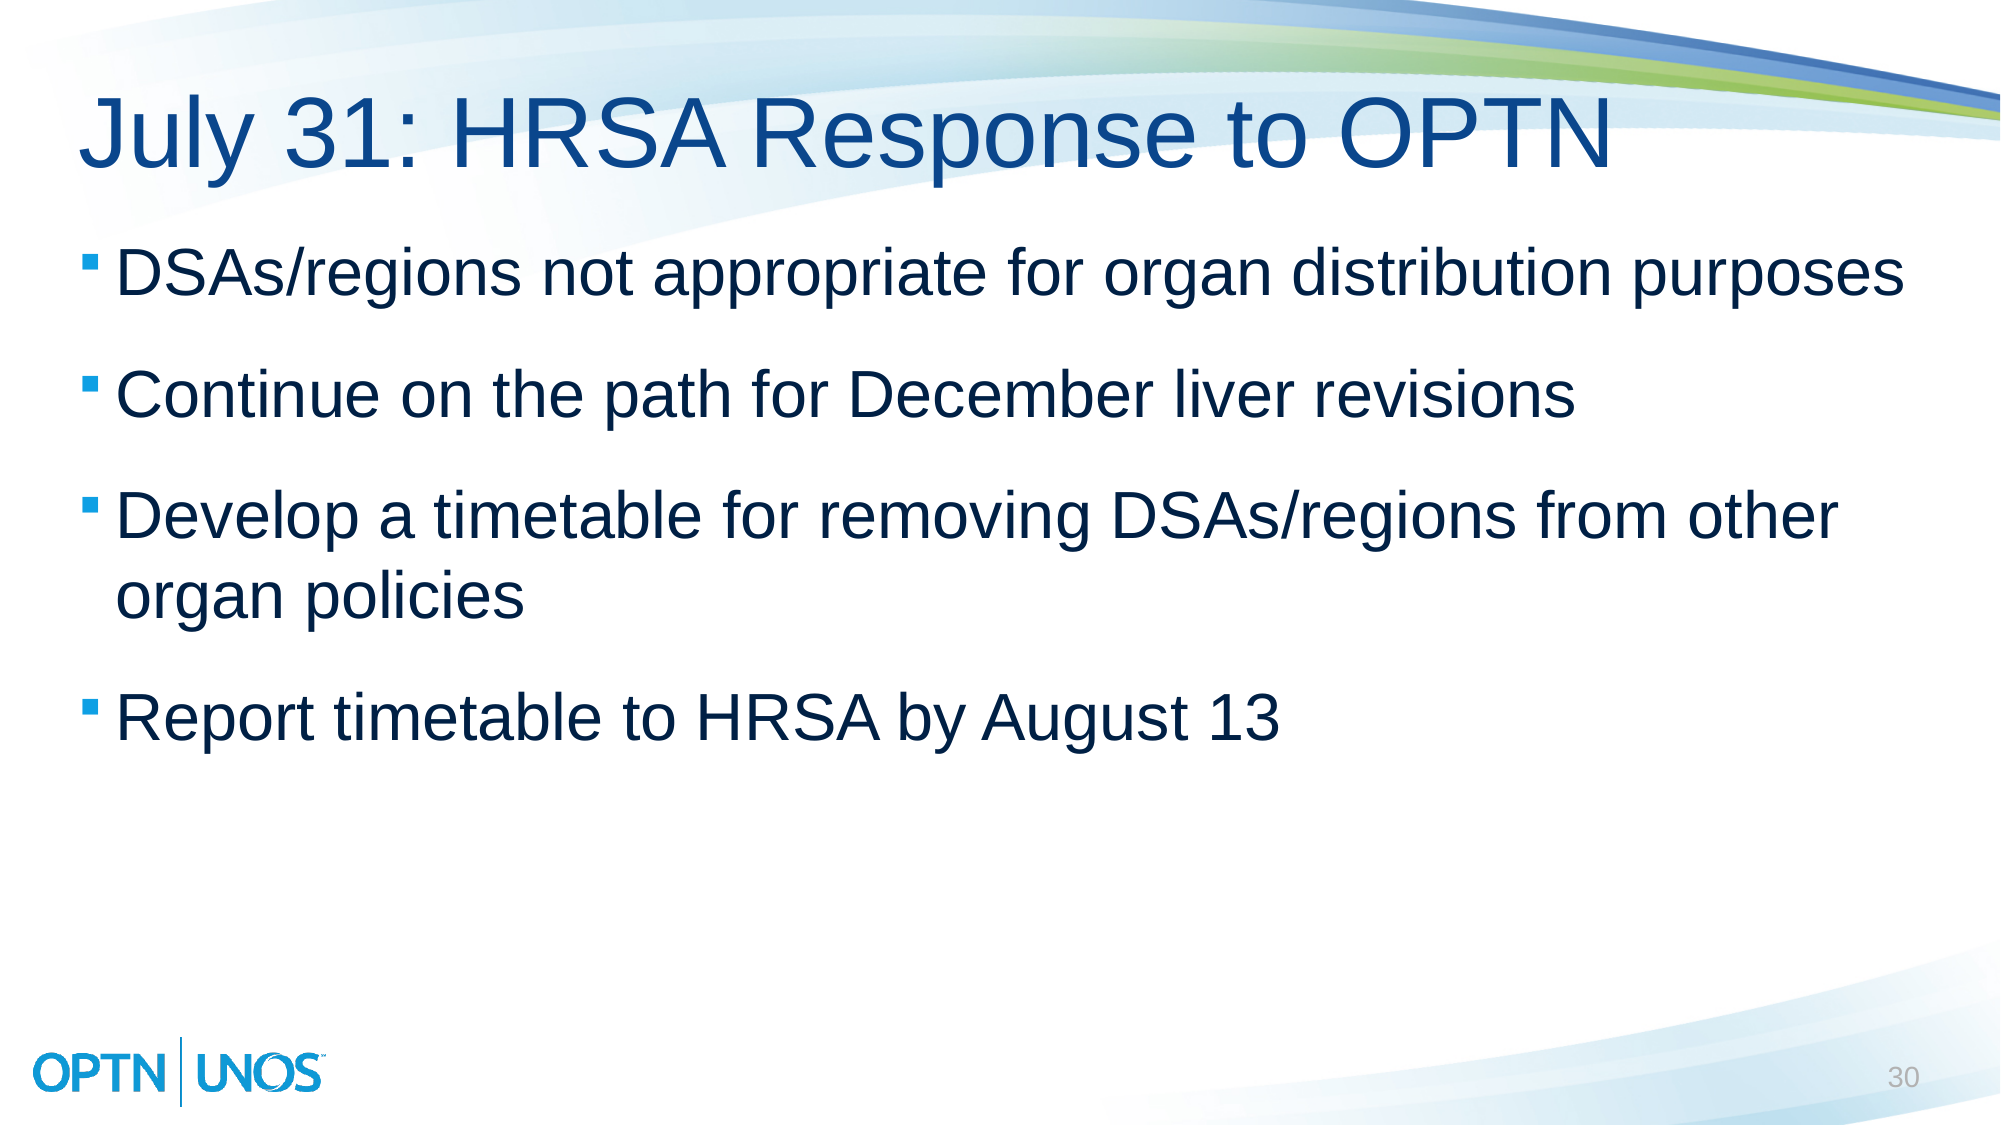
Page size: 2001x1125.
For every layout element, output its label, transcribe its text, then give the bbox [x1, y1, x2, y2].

picture [0, 0, 2001, 1125]
list DSAs/regions not appropriate for organ distribution purposes Continue on the path for December liver revisions Develop a timetable for removing DSAs/regions from other organ policies Report timetable to HRSA by August 13 [63, 221, 1933, 944]
title July 31: HRSA Response to OPTN [63, 57, 1975, 198]
slide_number 30 [1596, 1046, 1936, 1106]
